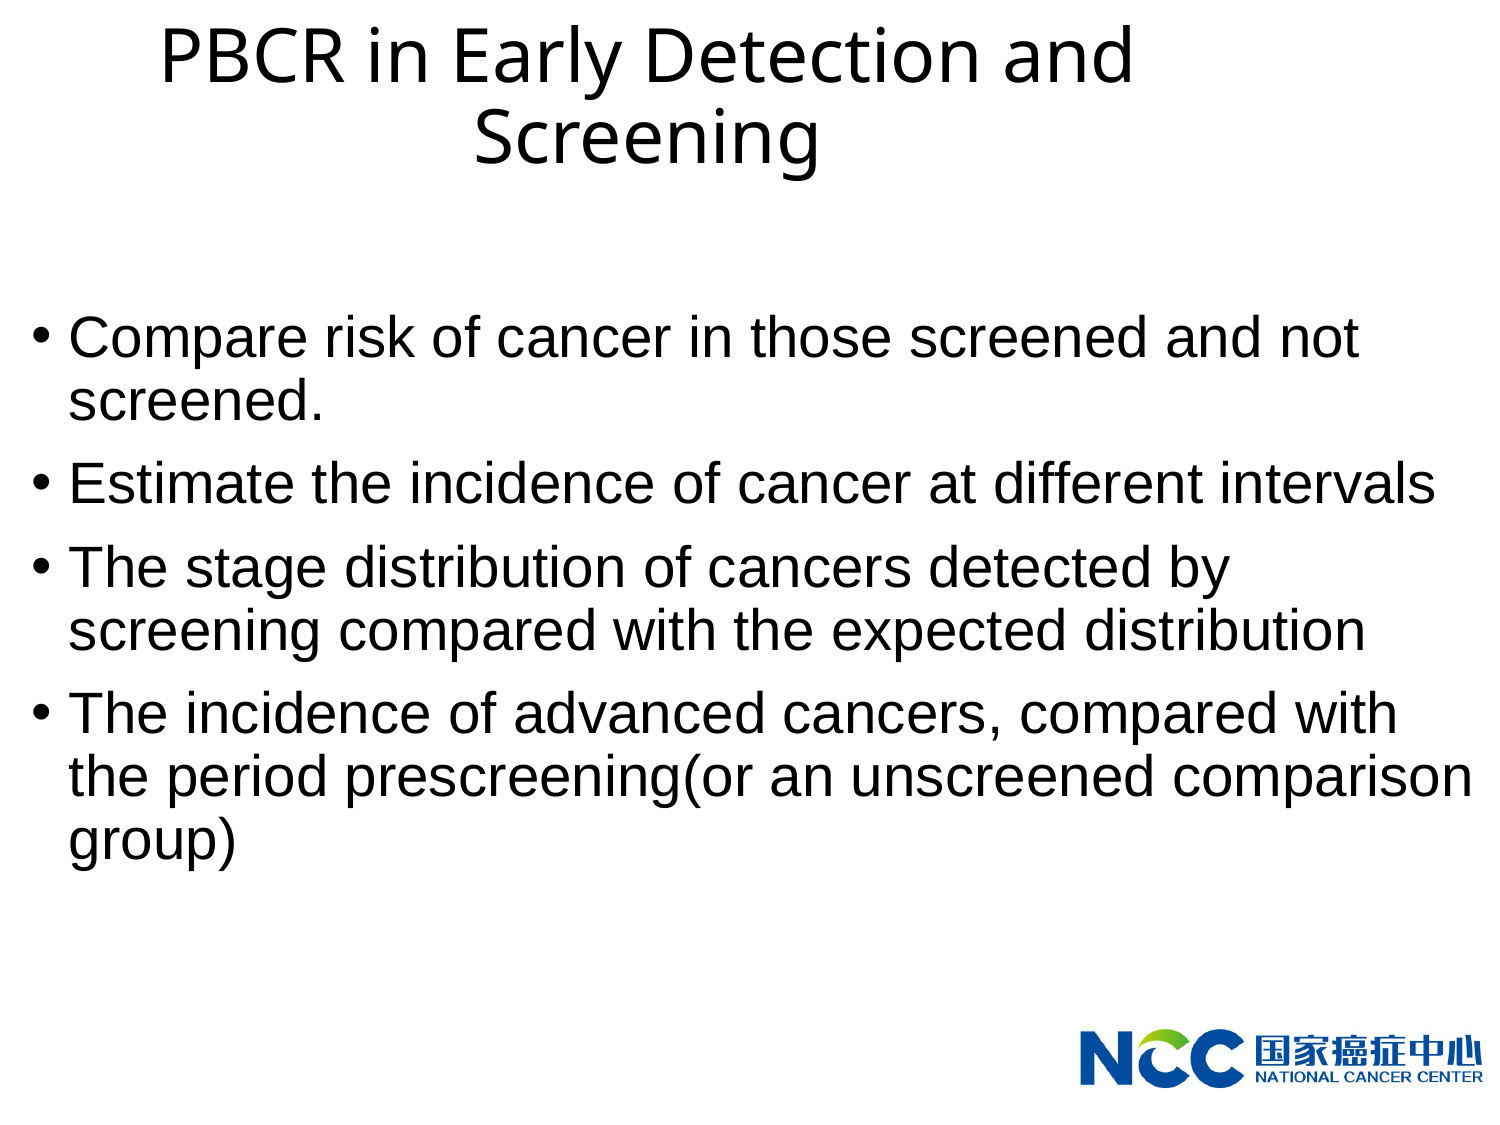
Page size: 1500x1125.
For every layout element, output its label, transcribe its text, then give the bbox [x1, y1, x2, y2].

title PBCR in Early Detection and Screening [37, 17, 1259, 181]
picture [1062, 1014, 1500, 1125]
list Compare risk of cancer in those screened and not screened. Estimate the incidence of cancer at different intervals The stage distribution of cancers detected by screening compared with the expected distribution The incidence of advanced cancers, compared with the period prescreening(or an unscreened comparison group) [16, 299, 1500, 1014]
